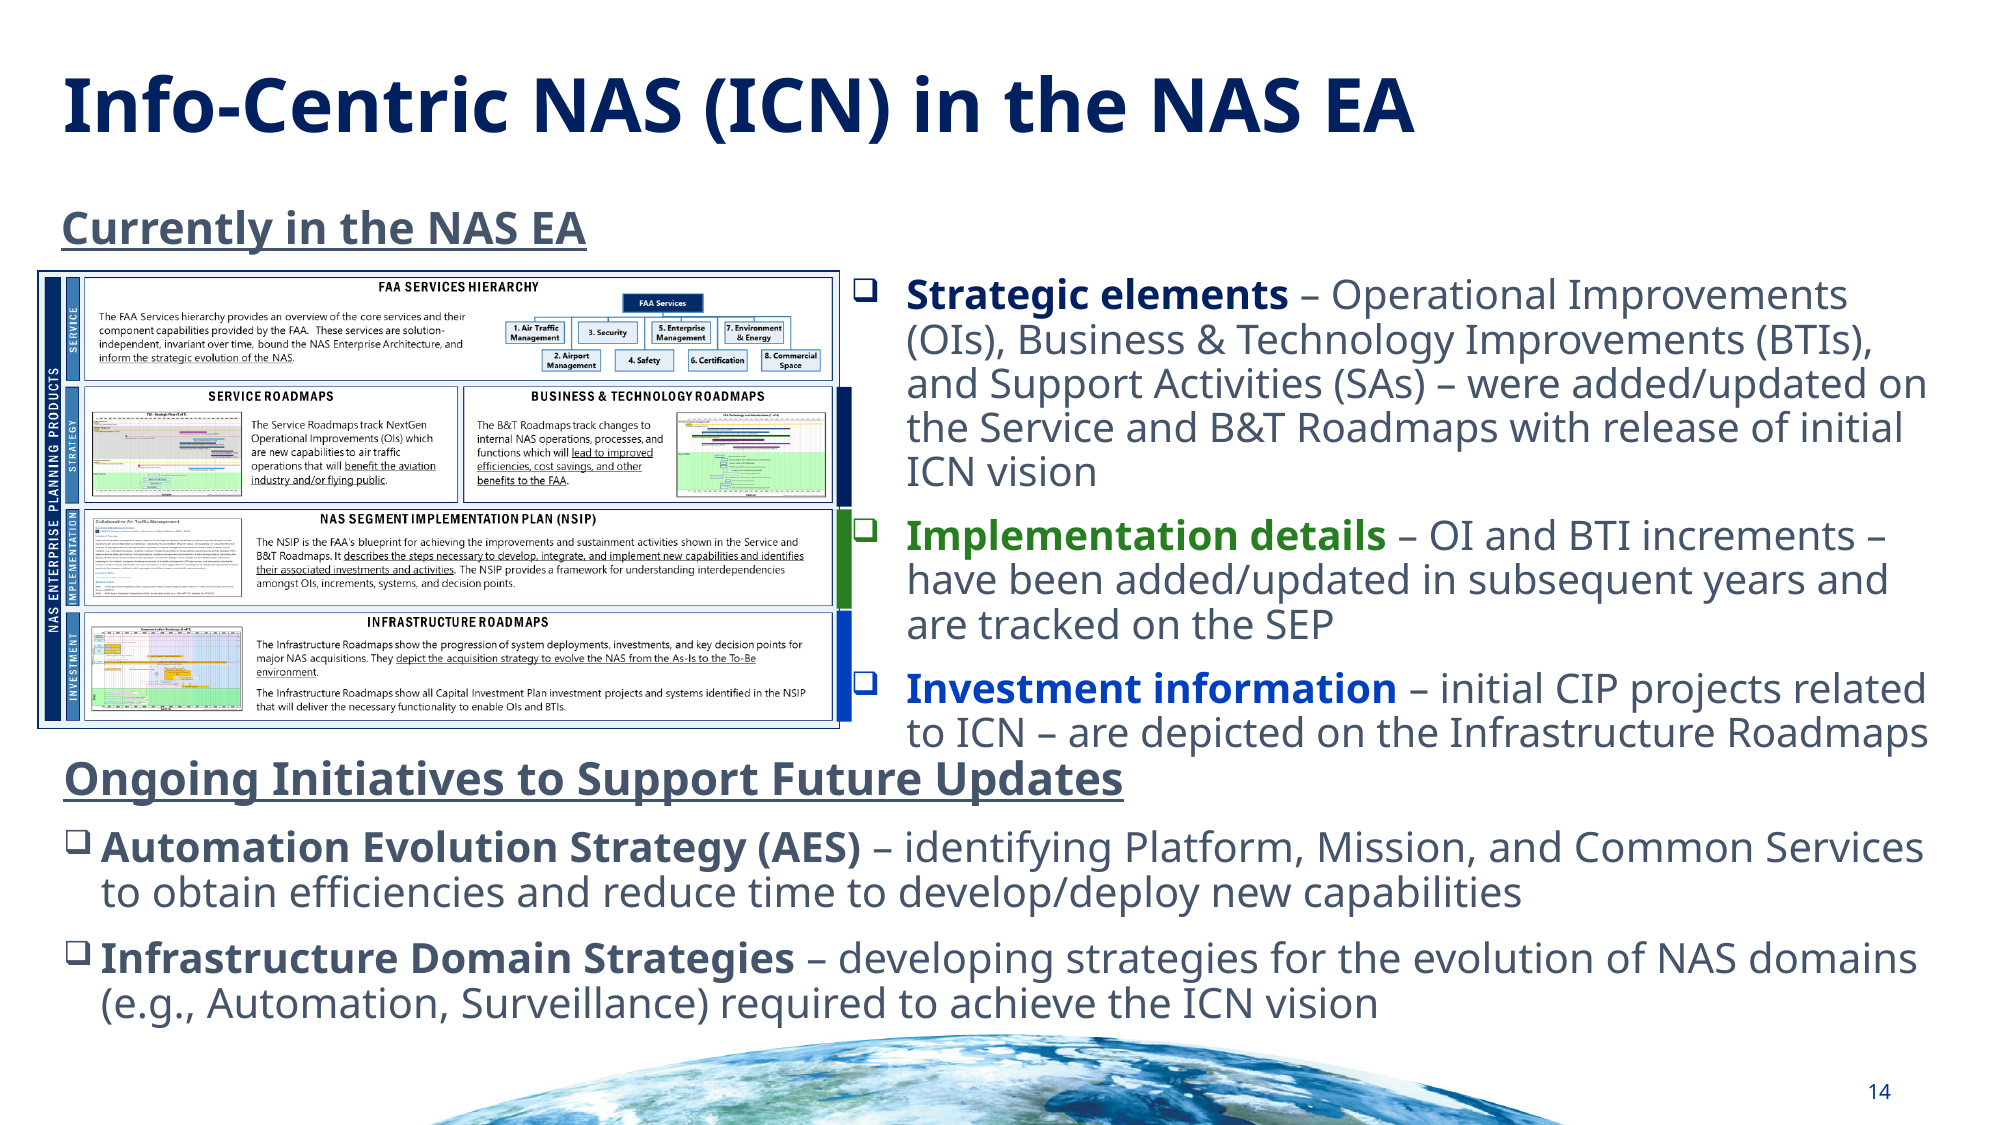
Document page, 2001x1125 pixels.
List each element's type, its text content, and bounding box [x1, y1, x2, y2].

list Ongoing Initiatives to Support Future Updates Automation Evolution Strategy (AES) – identifying Platform, Mission, and Common Services to obtain efficiencies and reduce time to develop/deploy new capabilities Infrastructure Domain Strategies – developing strategies for the evolution of NAS domains (e.g., Automation, Surveillance) required to achieve the ICN vision [48, 773, 1955, 1038]
picture [249, 1038, 1750, 1125]
text_box [840, 508, 853, 609]
text_box [840, 609, 853, 723]
picture [37, 270, 840, 729]
title Info-Centric NAS (ICN) in the NAS EA [48, 34, 1955, 183]
text_box [840, 386, 853, 508]
slide_number 14 [1804, 1062, 1955, 1123]
text_box Currently in the NAS EA Strategic elements – Operational Improvements (OIs), Business & Technology Improvements (BTIs), and Support Activities (SAs) – were added/updated on the Service and B&T Roadmaps with release of initial ICN vision Implementation details – OI and BTI increments – have been added/updated in subsequent years and are tracked on the SEP Investment information – initial CIP projects related to ICN – are depicted on the Infrastructure Roadmaps [45, 198, 1955, 773]
